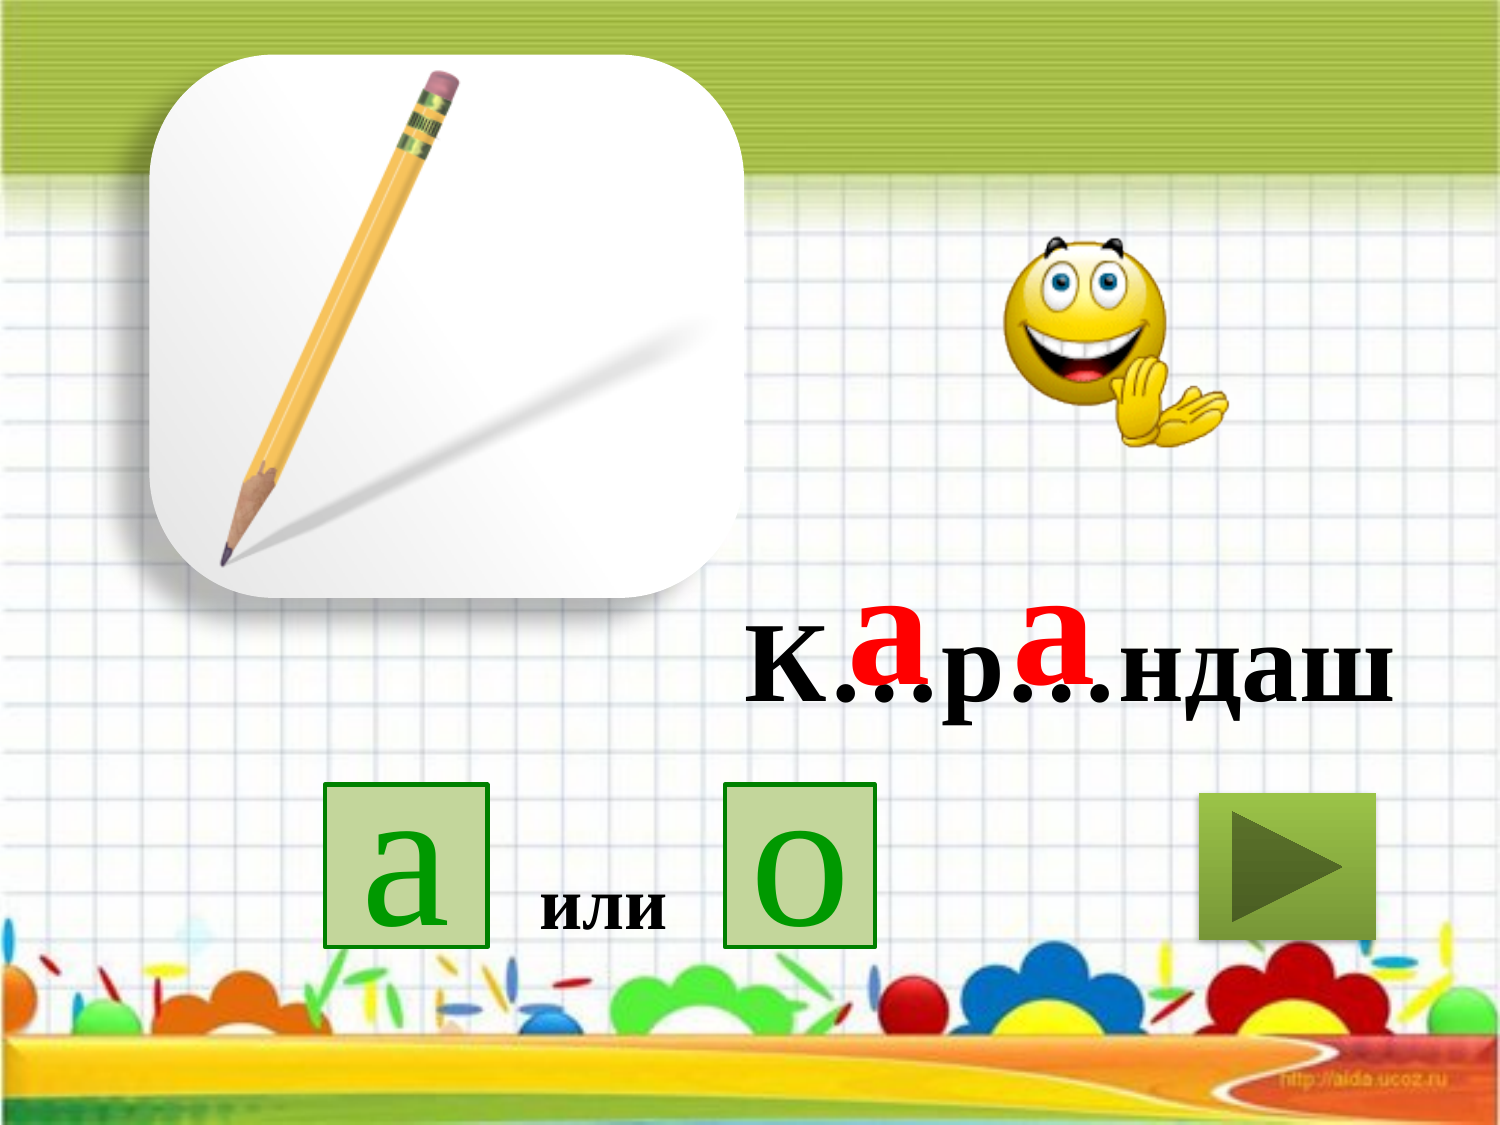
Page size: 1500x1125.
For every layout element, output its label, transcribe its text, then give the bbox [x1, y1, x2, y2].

picture [0, 0, 1500, 1125]
text_box а [997, 510, 1148, 726]
text_box о [723, 782, 877, 949]
text_box [1198, 793, 1376, 941]
text_box К…р…ндаш [726, 562, 1414, 750]
text_box или [524, 847, 750, 952]
text_box а [323, 782, 490, 949]
text_box а [832, 510, 983, 726]
